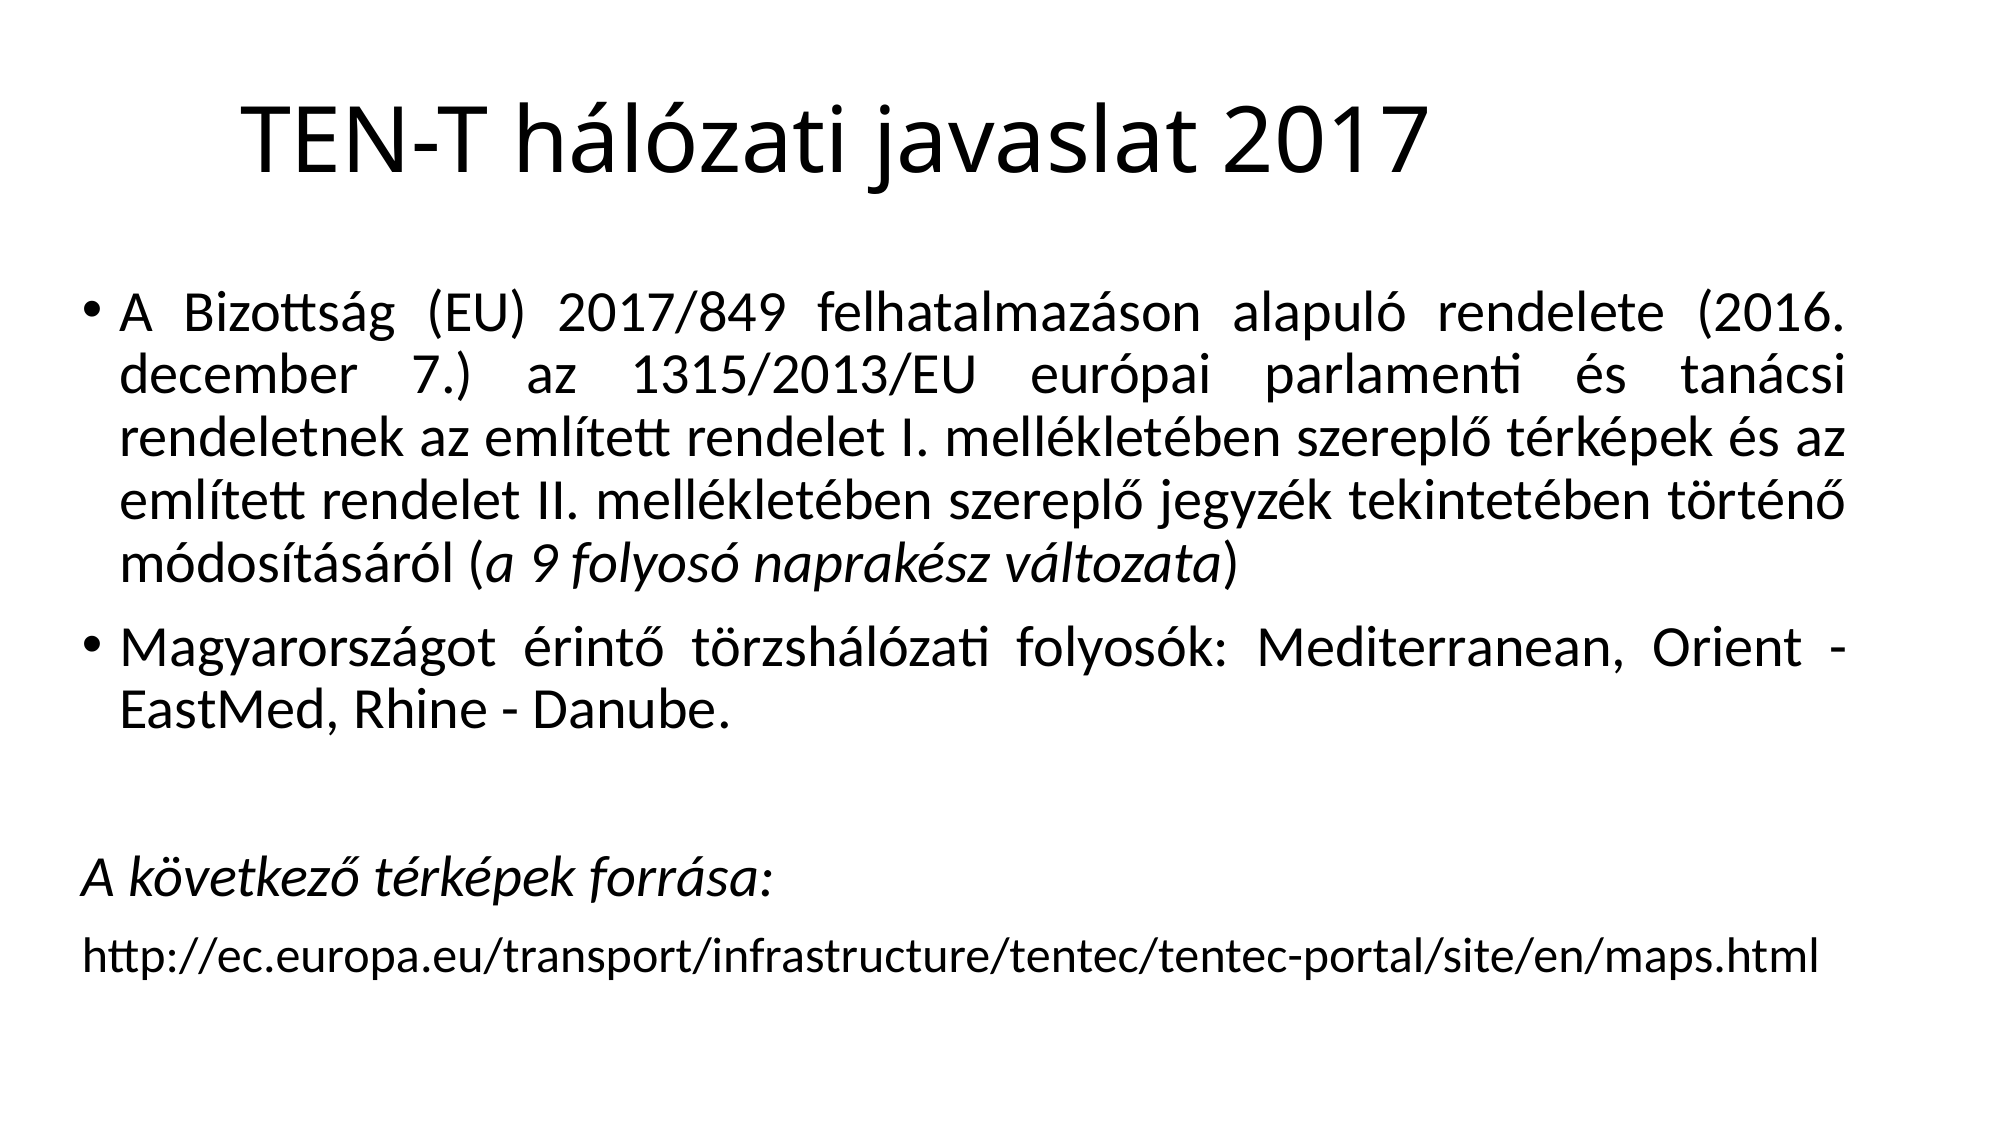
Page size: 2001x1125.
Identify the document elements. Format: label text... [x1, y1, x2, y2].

title TEN-T hálózati javaslat 2017 [225, 59, 1863, 225]
list A Bizottság (EU) 2017/849 felhatalmazáson alapuló rendelete (2016. december 7.) az 1315/2013/EU európai parlamenti és tanácsi rendeletnek az említett rendelet I. mellékletében szereplő térképek és az említett rendelet II. mellékletében szereplő jegyzék tekintetében történő módosításáról (a 9 folyosó naprakész változata) Magyarországot érintő törzshálózati folyosók: Mediterranean, Orient - EastMed, Rhine - Danube. A következő térképek forrása: http://ec.europa.eu/transport/infrastructure/tentec/tentec-portal/site/en/maps.html [66, 273, 1863, 995]
